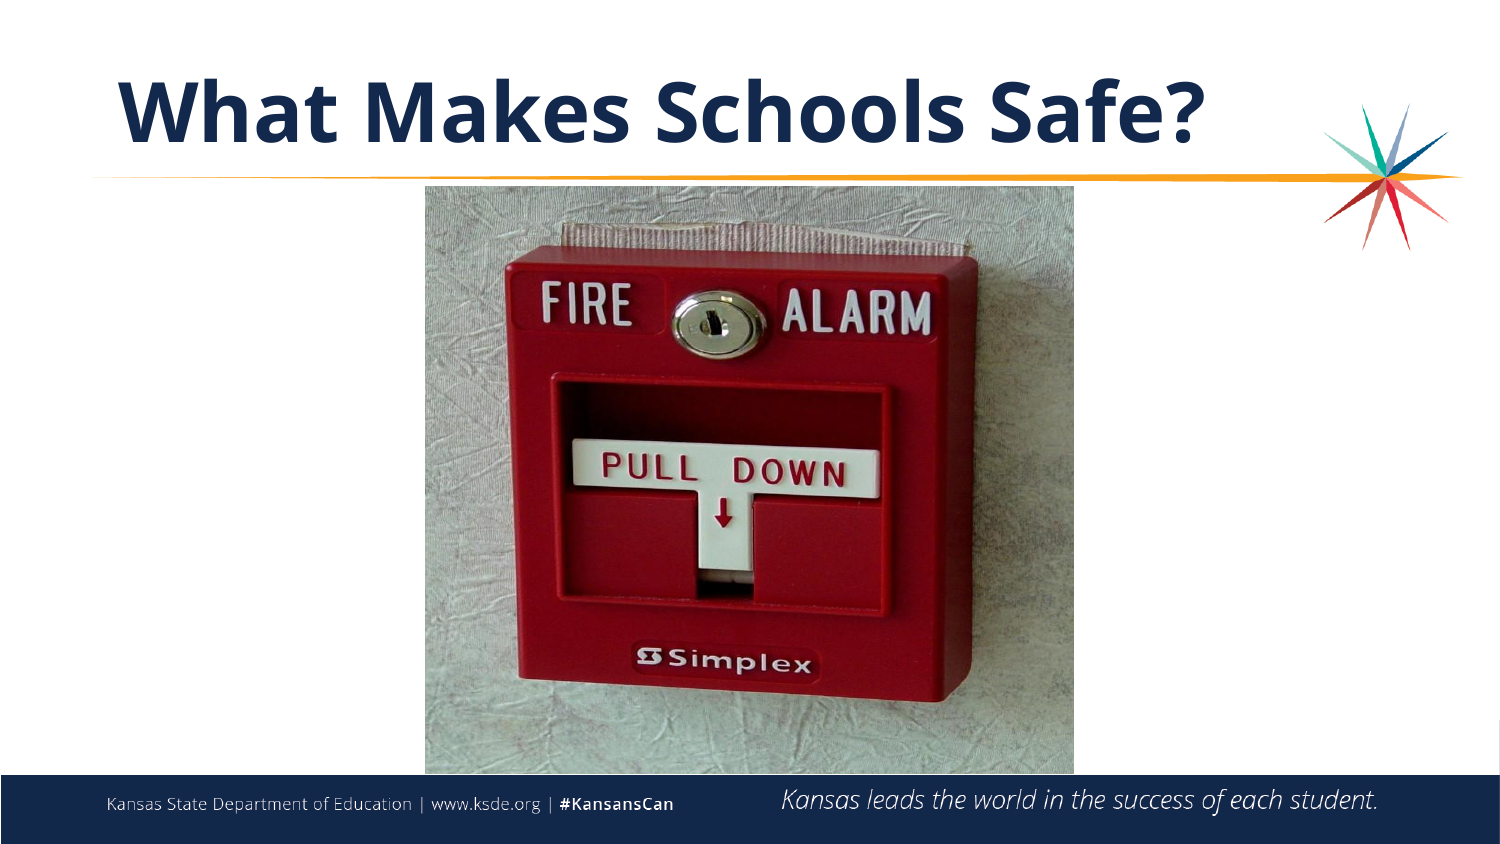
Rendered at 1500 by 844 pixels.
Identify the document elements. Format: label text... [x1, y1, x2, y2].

title What Makes Schools Safe? [103, 44, 1398, 187]
picture [0, 0, 1500, 844]
